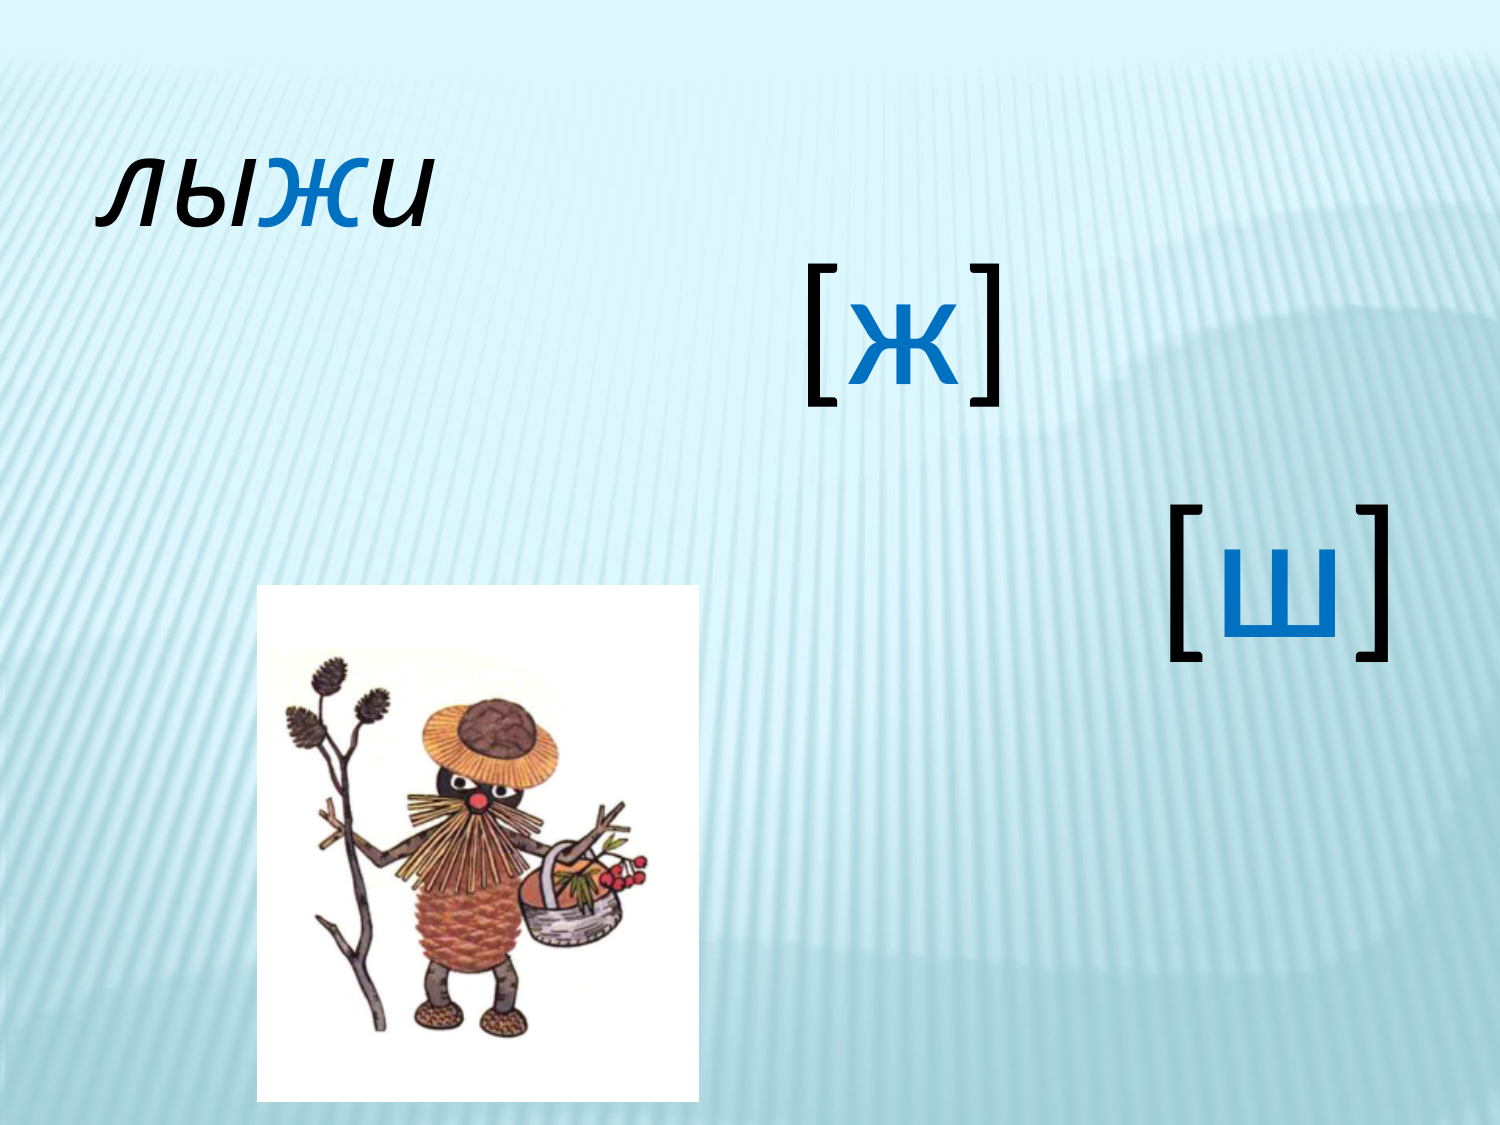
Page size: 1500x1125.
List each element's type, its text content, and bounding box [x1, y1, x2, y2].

text_box лыжи [86, 93, 454, 210]
picture [257, 585, 699, 1102]
text_box [ж] [0, 210, 984, 425]
text_box [ш] [984, 207, 1500, 682]
